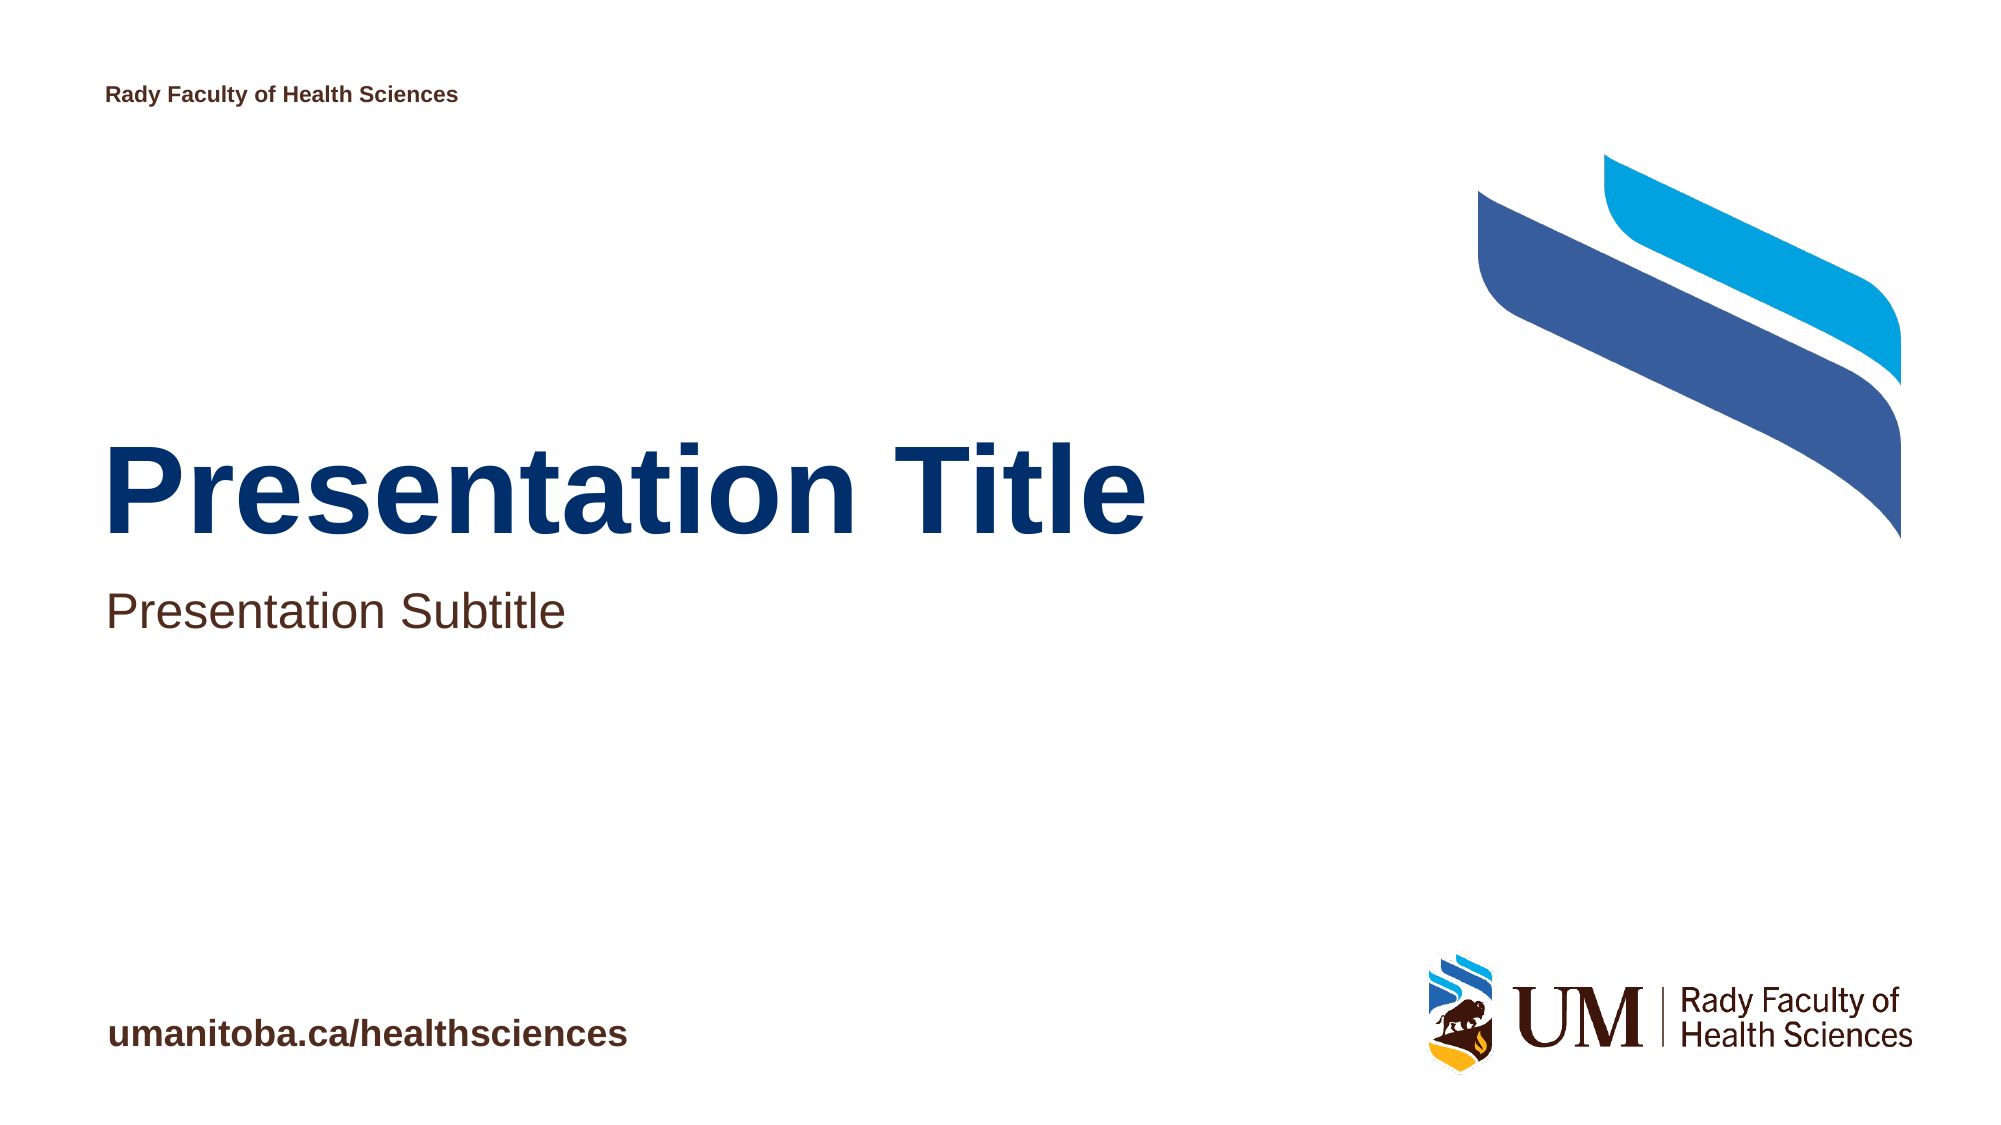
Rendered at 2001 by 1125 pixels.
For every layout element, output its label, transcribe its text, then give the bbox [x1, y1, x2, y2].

picture [1478, 154, 1901, 539]
picture [1426, 949, 1912, 1075]
title Presentation Title [88, 176, 1589, 569]
subtitle Presentation Subtitle [90, 571, 1591, 644]
